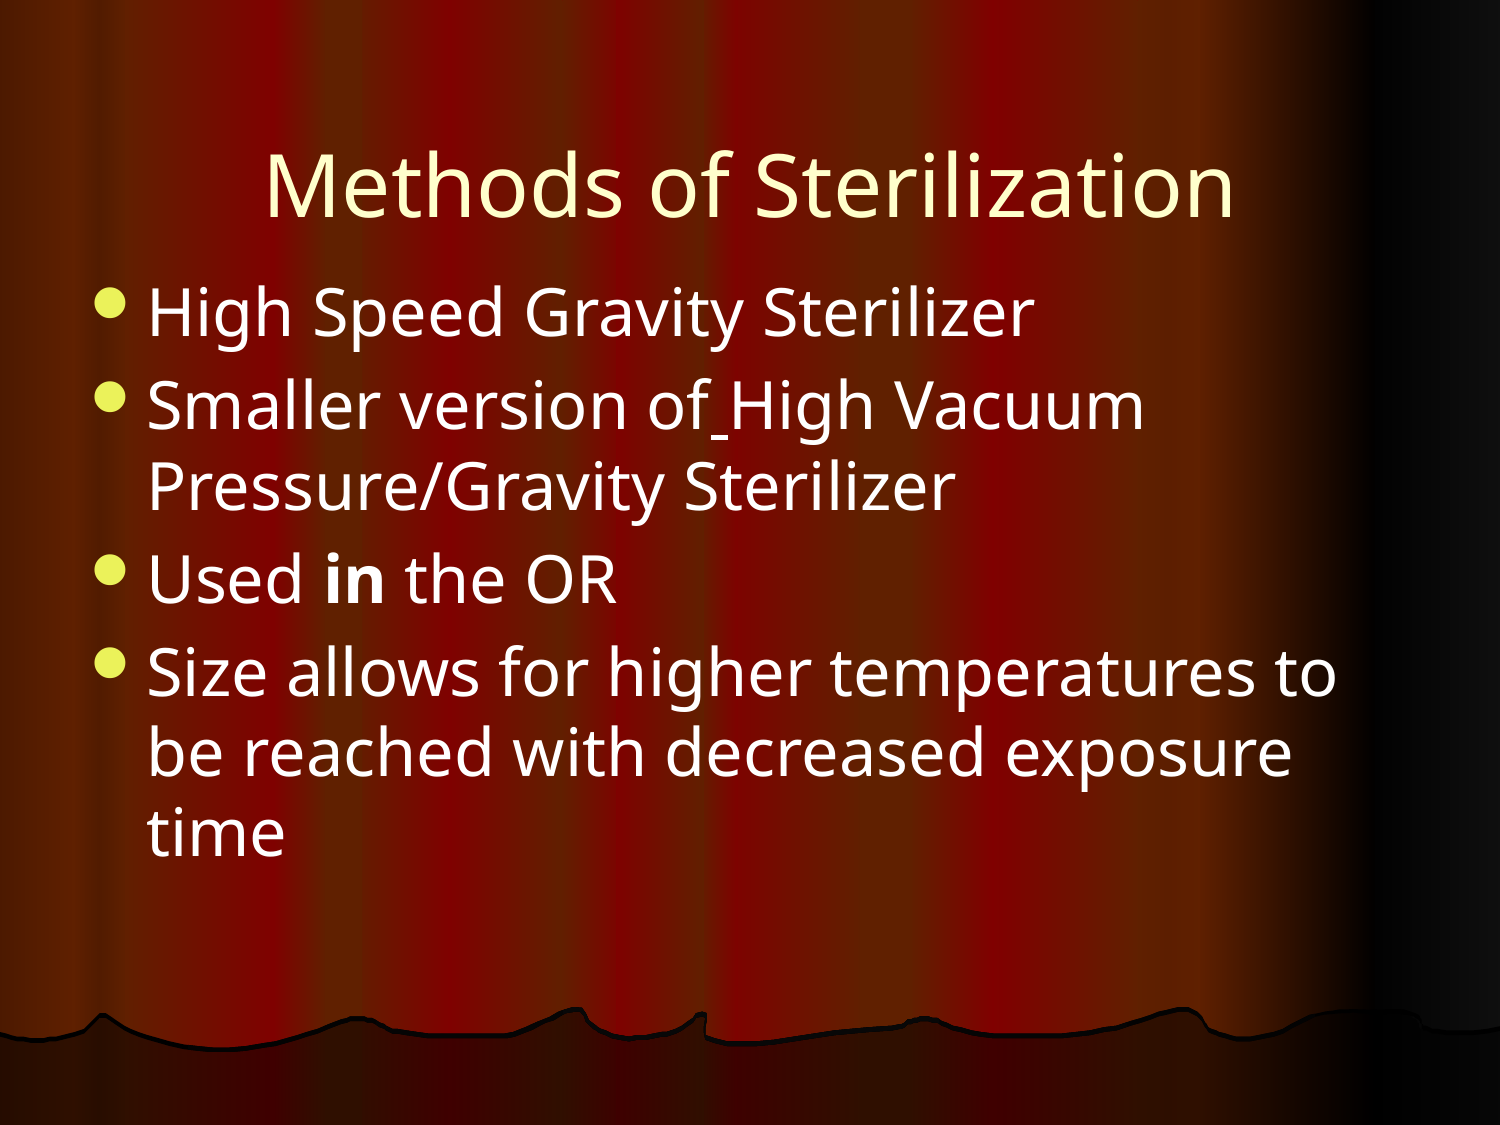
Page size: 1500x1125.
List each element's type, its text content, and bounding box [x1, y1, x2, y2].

list High Speed Gravity Sterilizer Smaller version of High Vacuum Pressure/Gravity Sterilizer Used in the OR Size allows for higher temperatures to be reached with decreased exposure time [74, 262, 1426, 1006]
title Methods of Sterilization [74, 132, 1426, 233]
